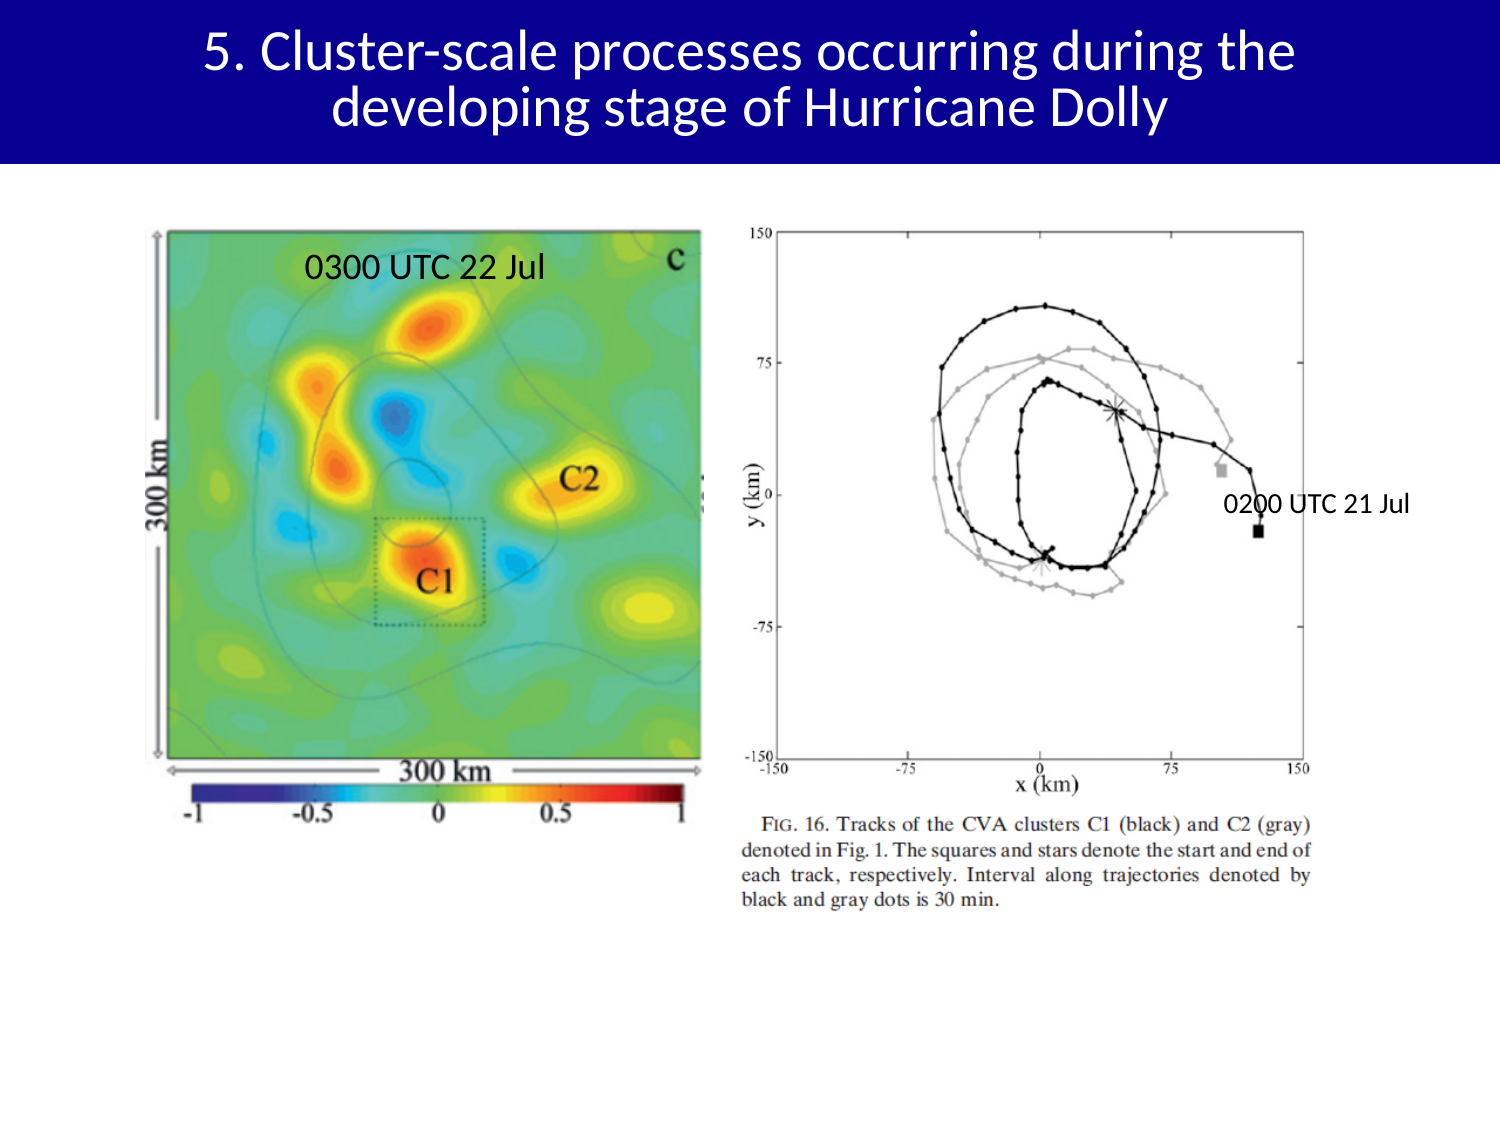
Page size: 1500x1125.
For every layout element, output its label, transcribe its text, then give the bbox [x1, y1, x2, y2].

picture [737, 222, 1318, 913]
text_box 5. Cluster-scale processes occurring during the developing stage of Hurricane Dolly [0, 0, 1500, 164]
picture [145, 222, 704, 825]
text_box 0200 UTC 21 Jul [1322, 476, 1426, 527]
